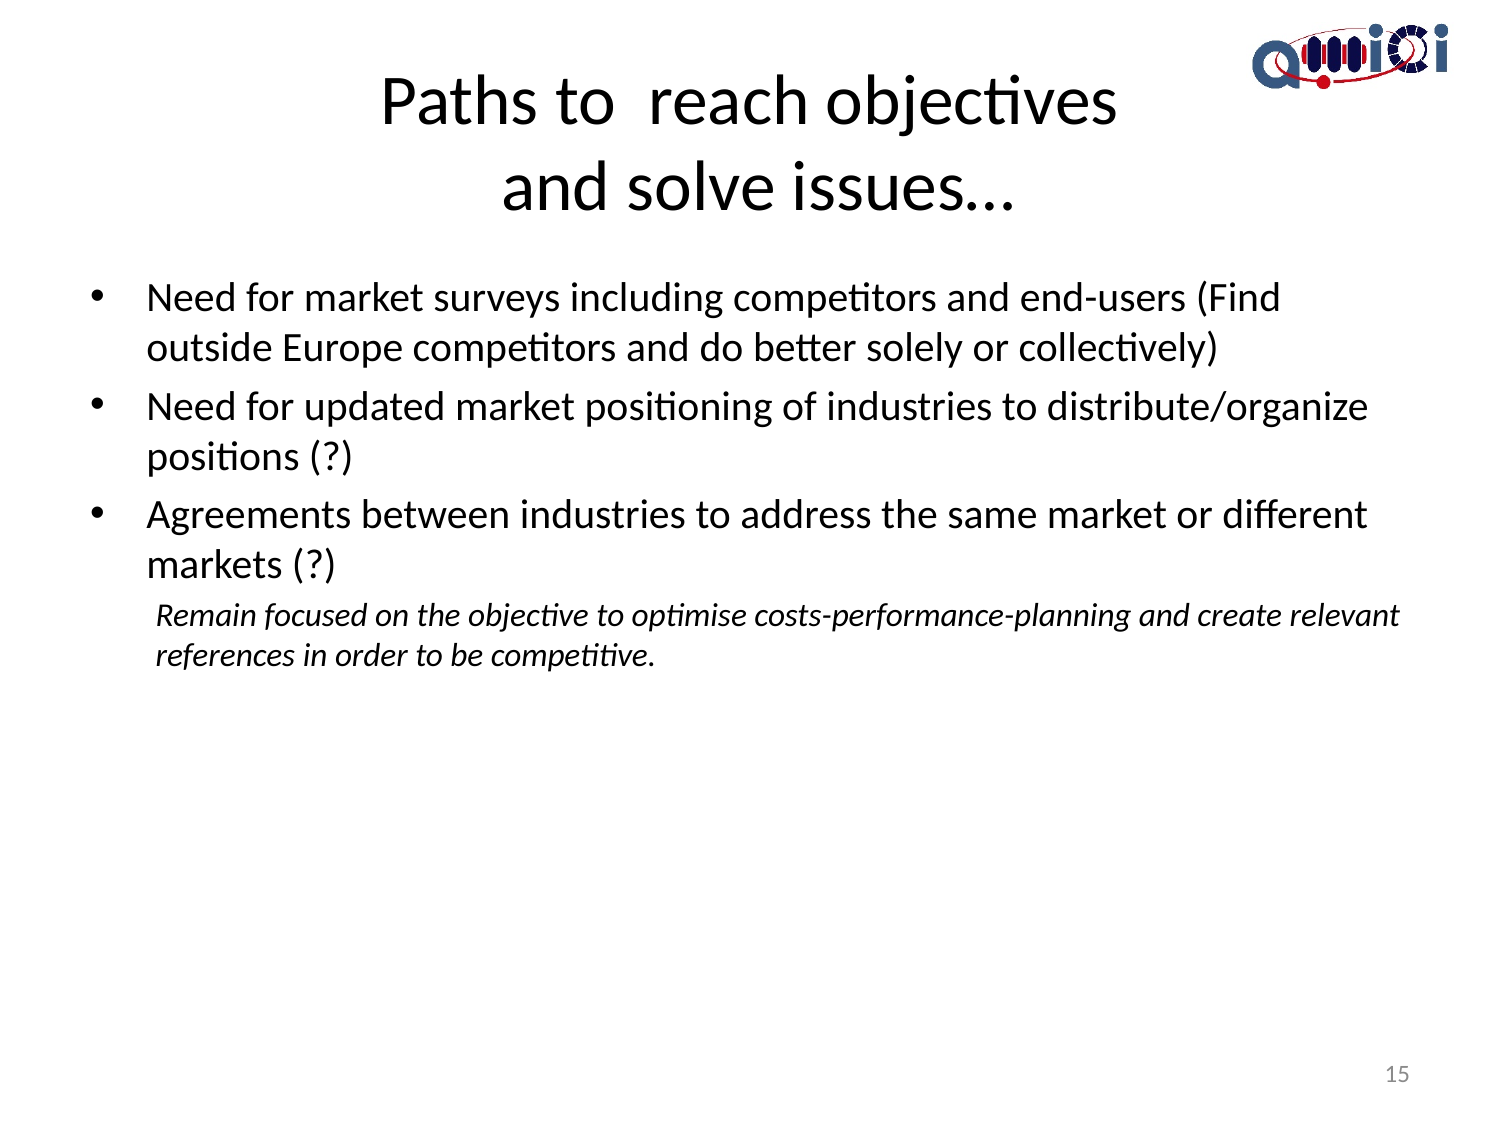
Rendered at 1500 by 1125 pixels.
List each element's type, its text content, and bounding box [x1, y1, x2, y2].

title Paths to reach objectives and solve issues… [75, 45, 1425, 233]
list Need for market surveys including competitors and end-users (Find outside Europe competitors and do better solely or collectively) Need for updated market positioning of industries to distribute/organize positions (?) Agreements between industries to address the same market or different markets (?) Remain focused on the objective to optimise costs-performance-planning and create relevant references in order to be competitive. [75, 262, 1425, 1005]
slide_number 15 [1074, 1042, 1425, 1103]
picture [1245, 22, 1455, 91]
